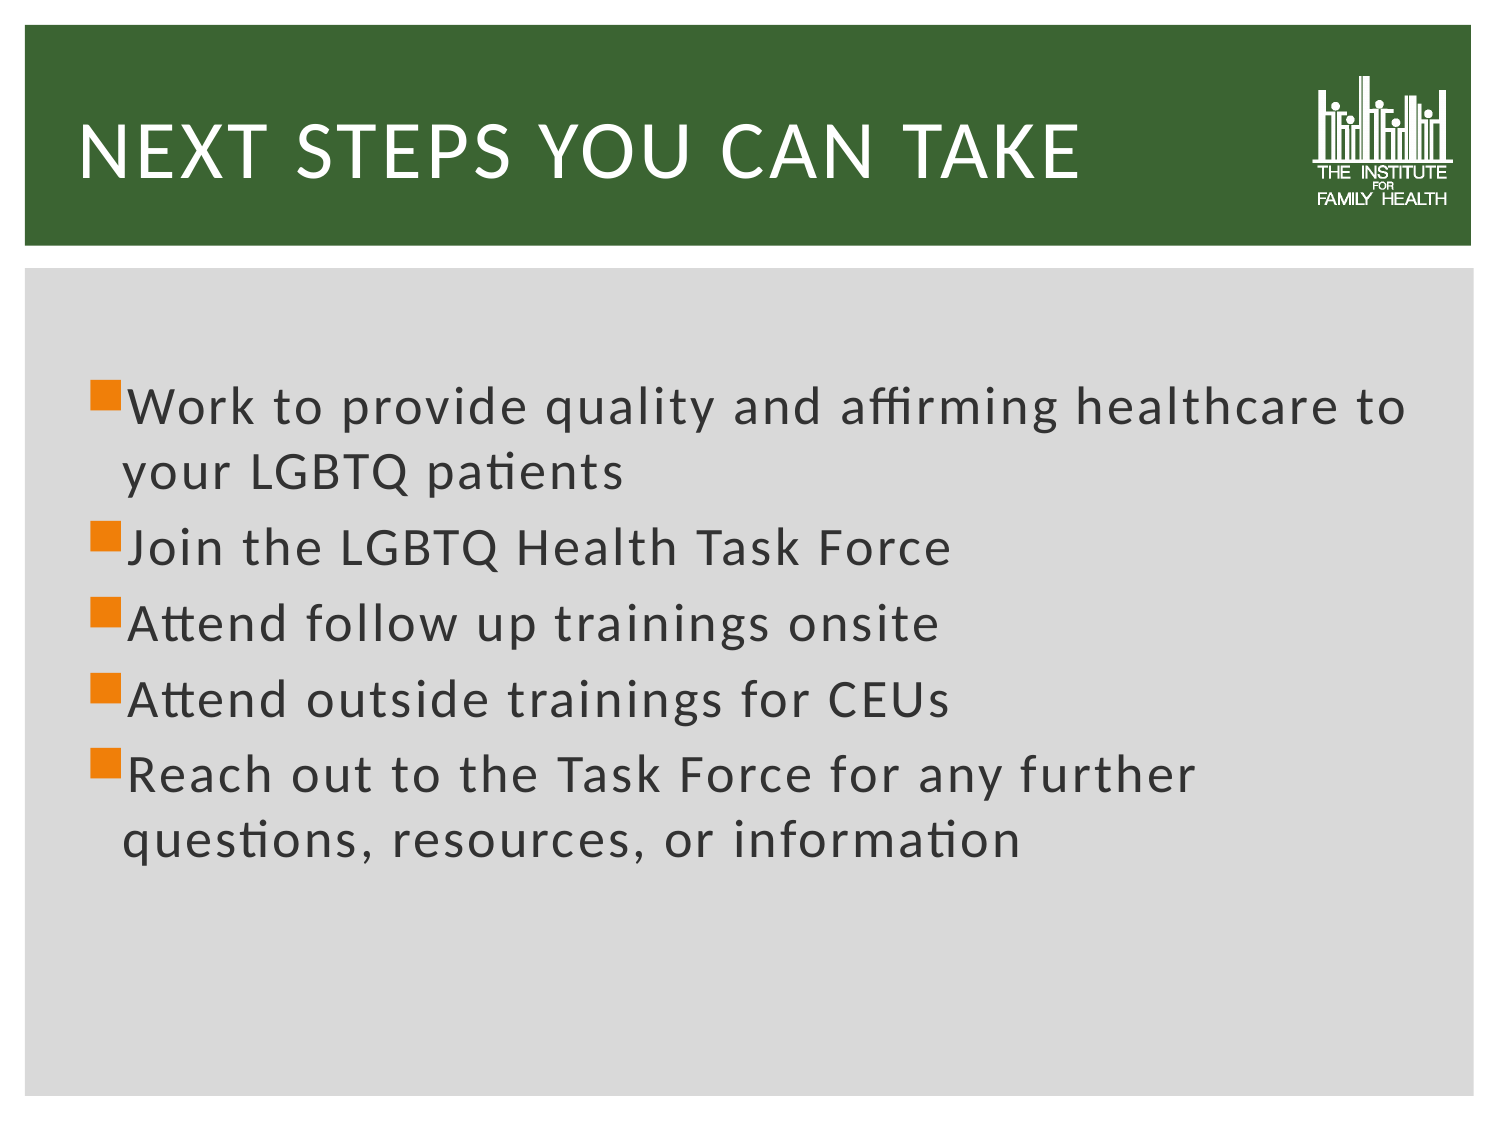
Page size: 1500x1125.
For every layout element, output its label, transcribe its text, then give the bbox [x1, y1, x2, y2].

list Work to provide quality and affirming healthcare to your LGBTQ patients Join the LGBTQ Health Task Force Attend follow up trainings onsite Attend outside trainings for CEUs Reach out to the Task Force for any further questions, resources, or information [62, 362, 1442, 1086]
picture [1265, 22, 1500, 258]
title Next Steps You can Take [62, 58, 1438, 232]
